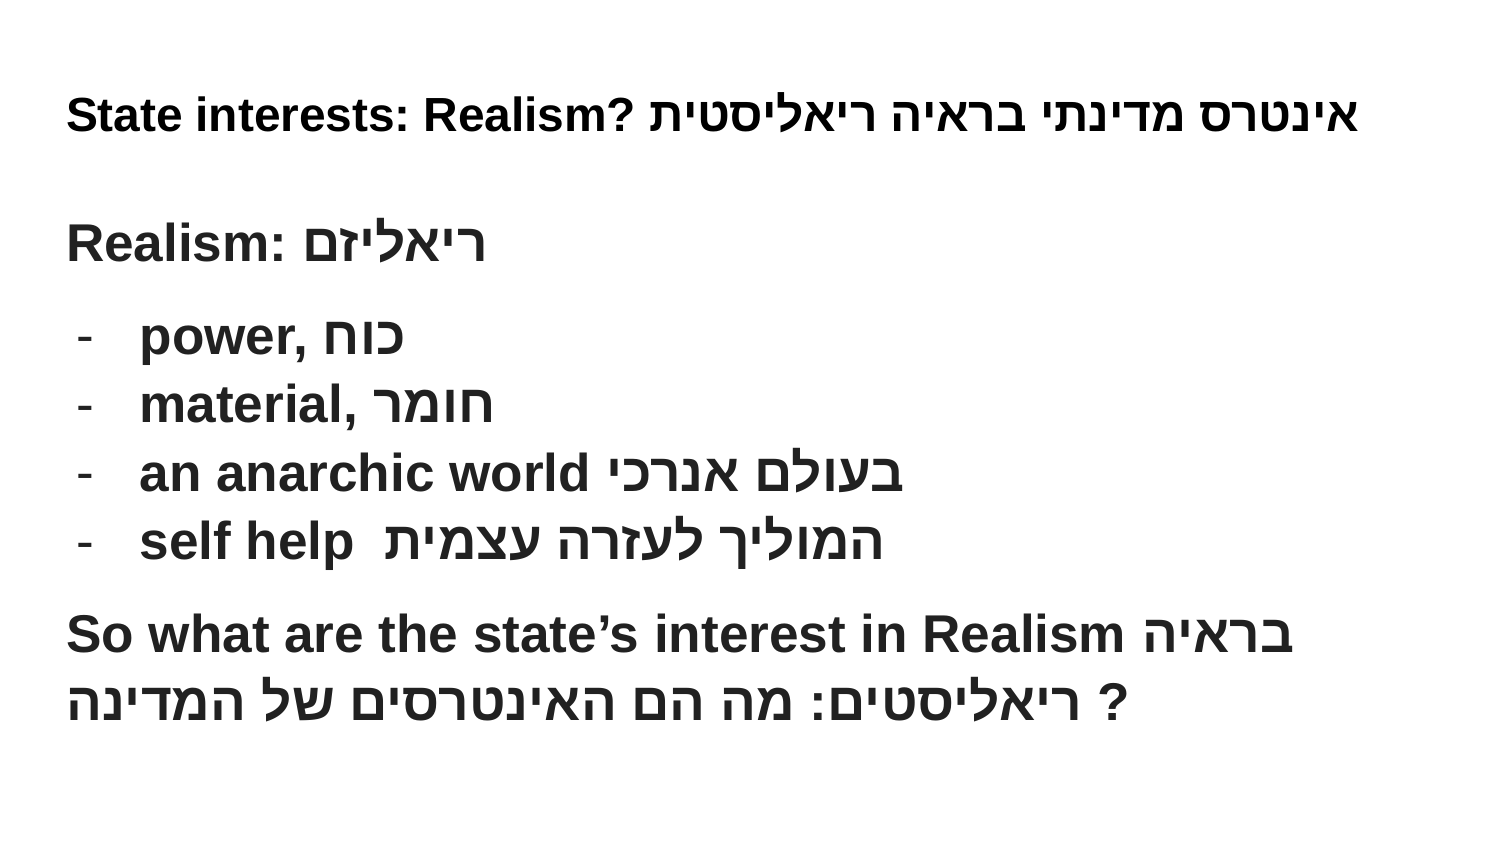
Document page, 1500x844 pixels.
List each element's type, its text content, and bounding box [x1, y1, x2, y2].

list Realism: ריאליזם power, כוח material, חומר an anarchic world בעולם אנרכי self help המוליך לעזרה עצמית So what are the state’s interest in Realism בראיה ריאליסטים: מה הם האינטרסים של המדינה ? [51, 189, 1449, 750]
title State interests: Realism? אינטרס מדינתי בראיה ריאליסטית [51, 72, 1449, 167]
